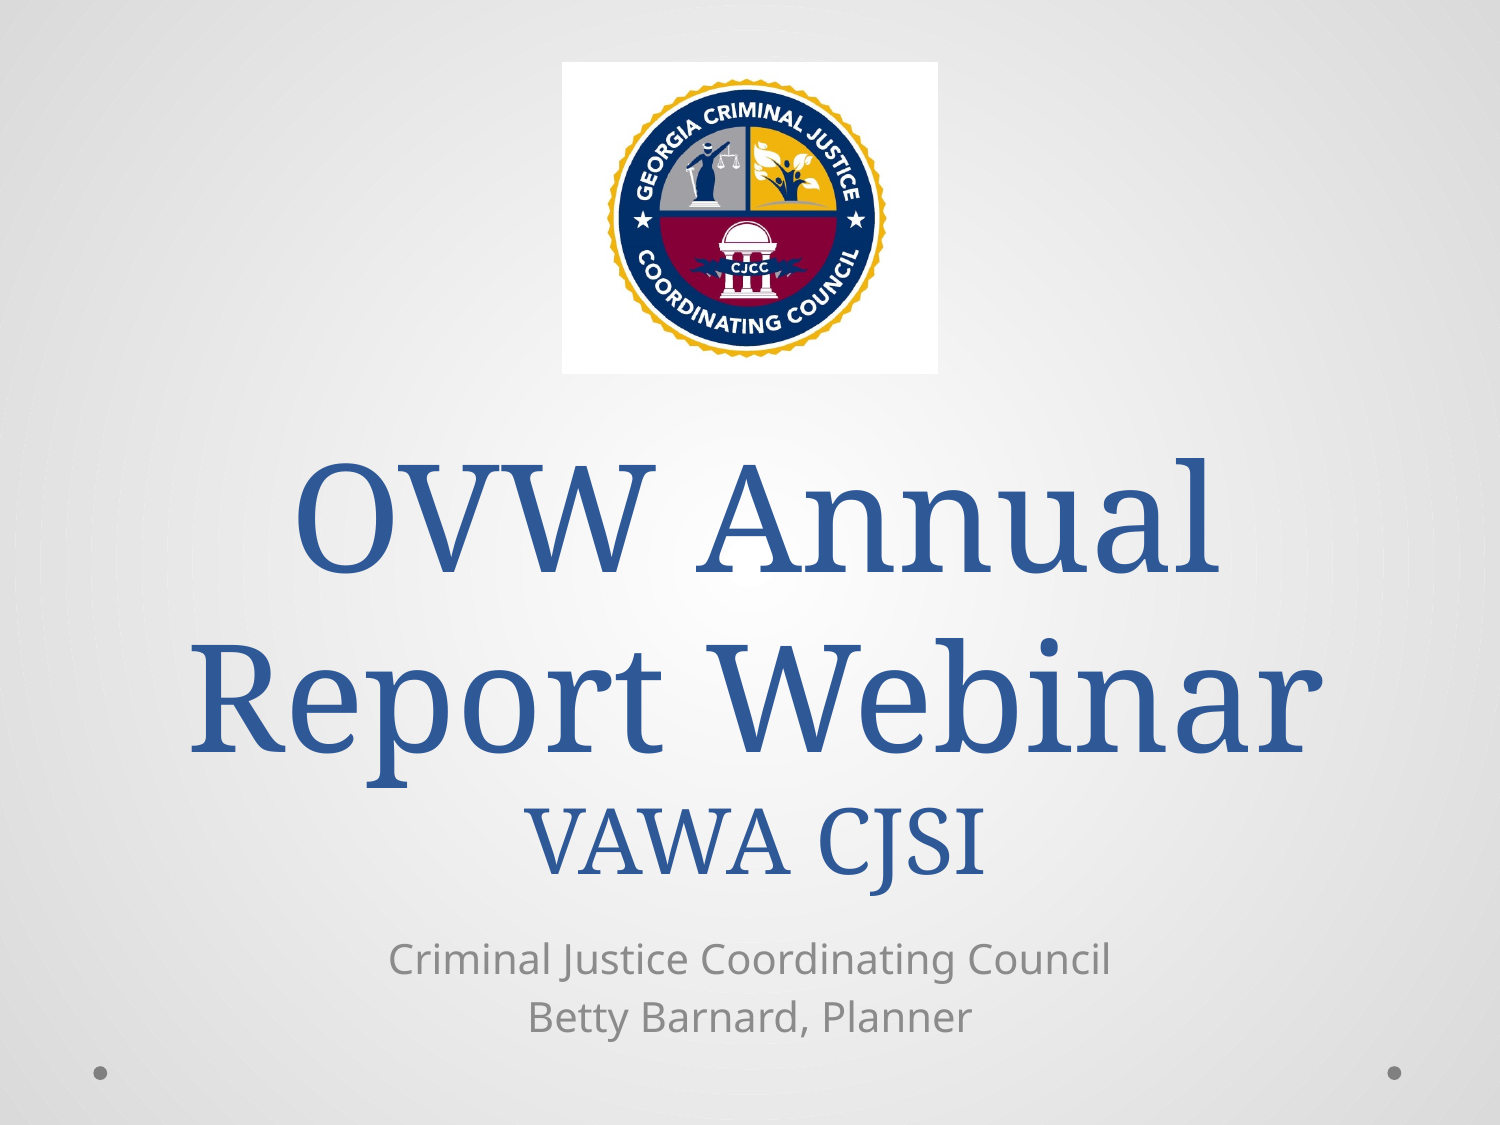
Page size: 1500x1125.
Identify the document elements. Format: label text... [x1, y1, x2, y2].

picture [562, 62, 938, 374]
subtitle Criminal Justice Coordinating Council Betty Barnard, Planner [225, 924, 1275, 1063]
title OVW Annual Report Webinar VAWA CJSI [62, 512, 1450, 900]
